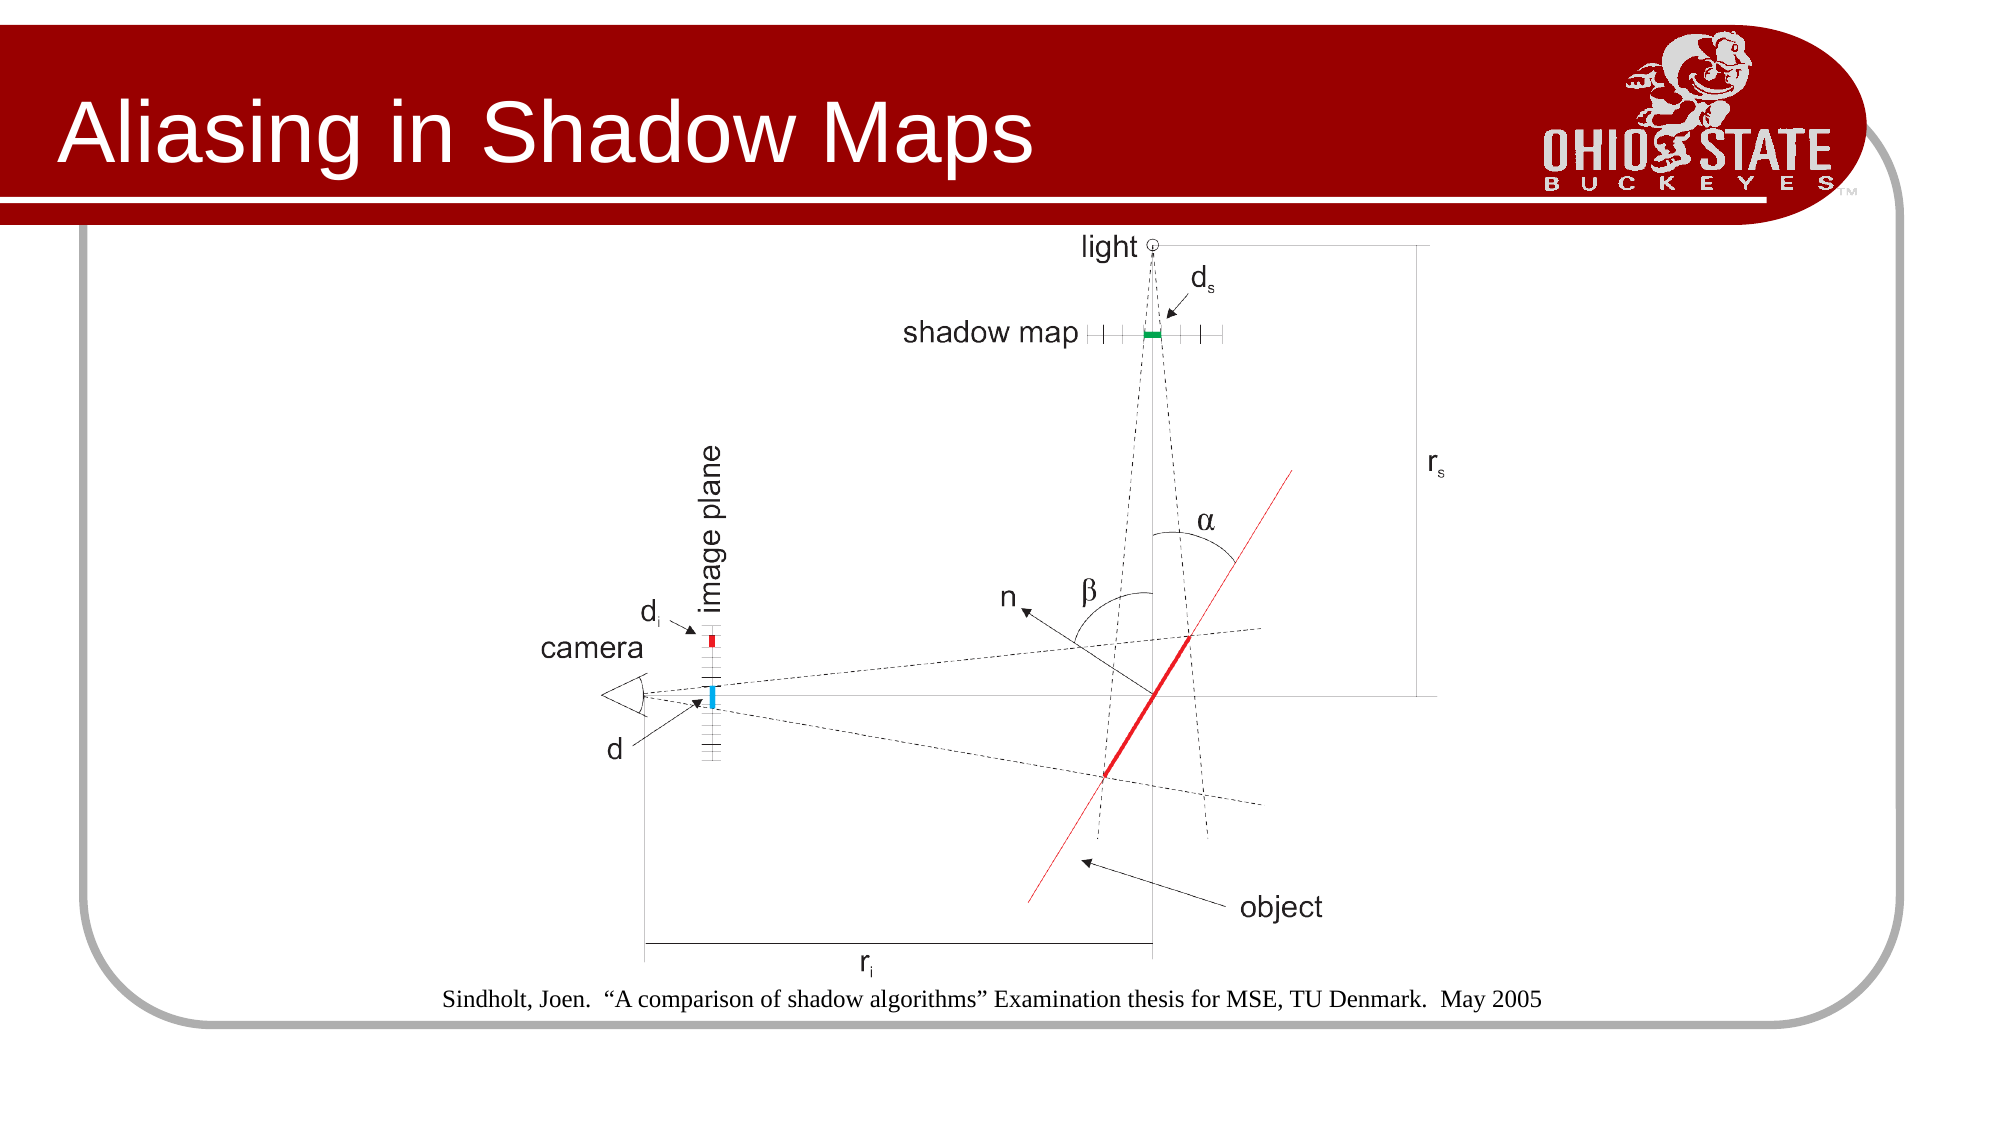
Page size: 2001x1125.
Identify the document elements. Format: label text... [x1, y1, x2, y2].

title Aliasing in Shadow Maps [42, 37, 1601, 188]
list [424, 174, 1576, 1014]
